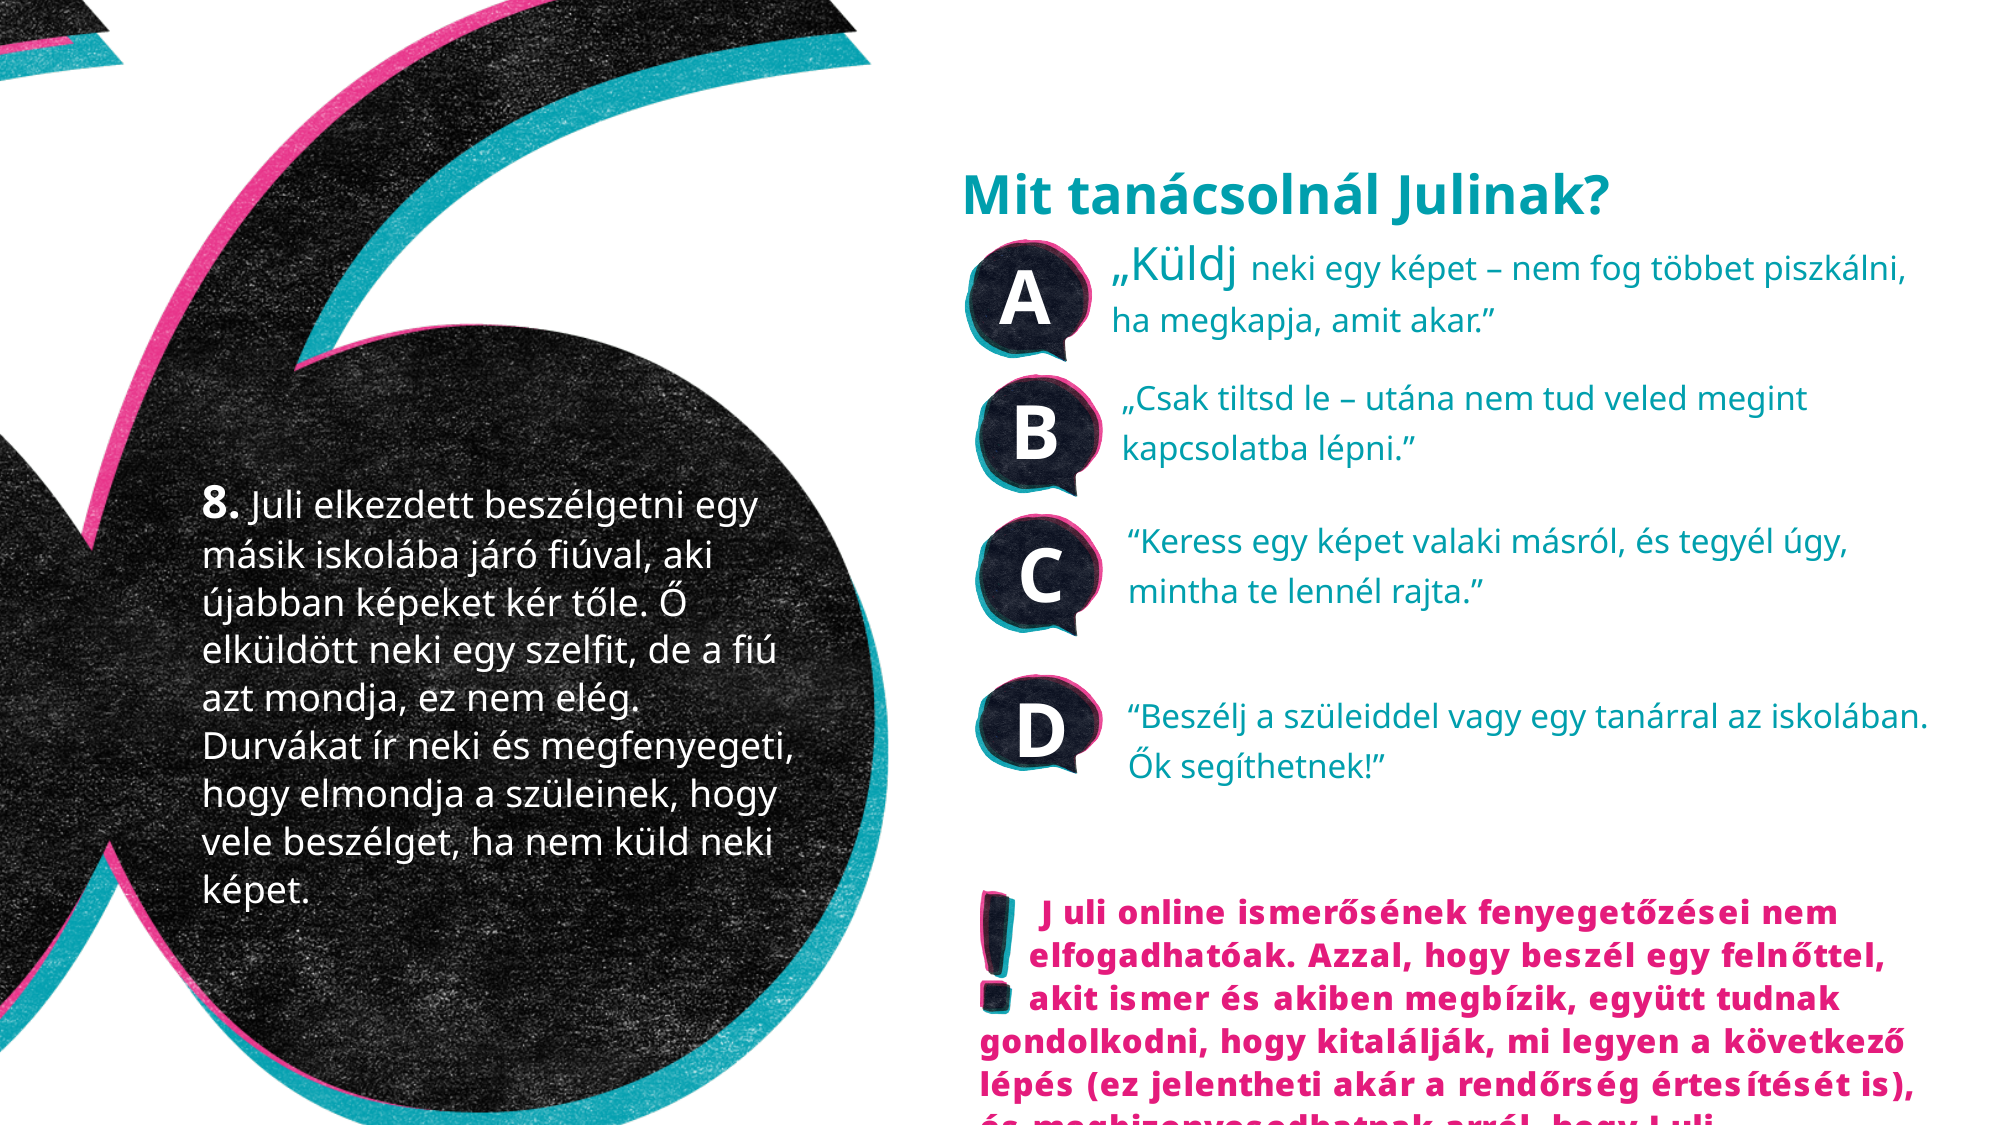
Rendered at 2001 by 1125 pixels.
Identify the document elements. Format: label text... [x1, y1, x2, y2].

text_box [951, 235, 1910, 366]
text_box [961, 509, 1926, 641]
picture [0, 0, 889, 1125]
text_box Mit tanácsolnál Julinak? [961, 138, 1793, 234]
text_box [961, 670, 1954, 805]
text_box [979, 890, 1968, 1125]
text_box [961, 366, 1920, 509]
